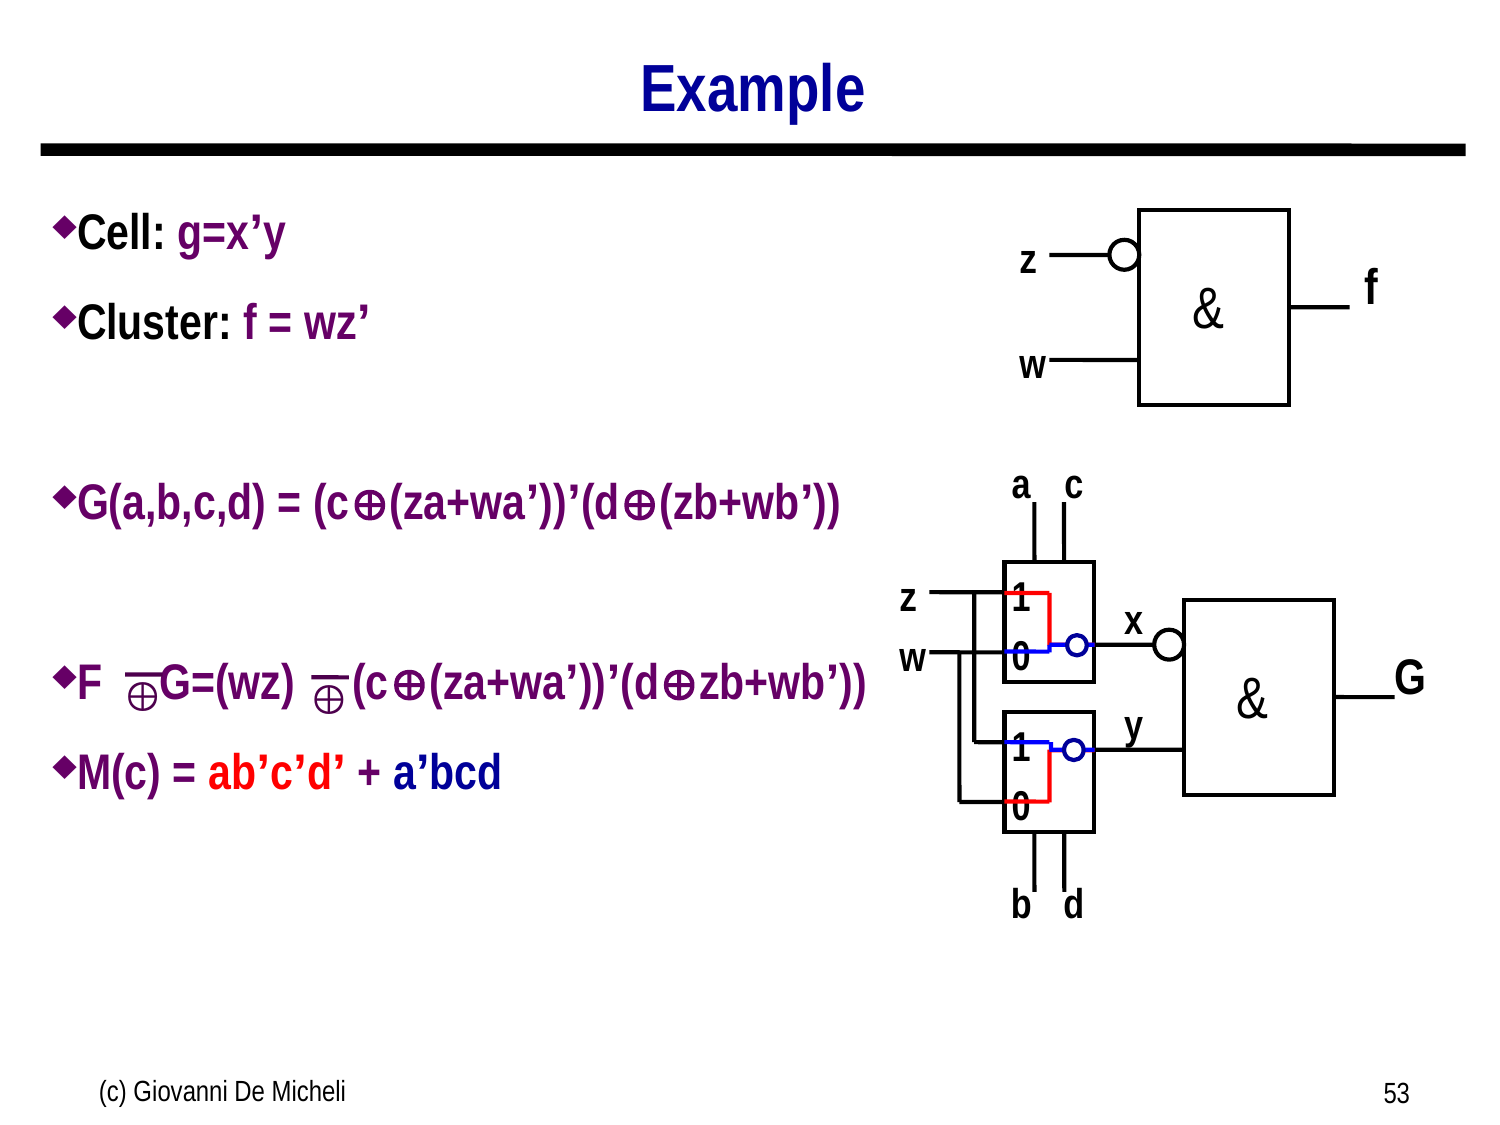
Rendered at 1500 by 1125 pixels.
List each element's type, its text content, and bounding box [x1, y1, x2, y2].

footer (c) Giovanni De Micheli [0, 1064, 461, 1125]
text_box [1004, 741, 1095, 750]
title Example [39, 33, 1467, 146]
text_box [1019, 209, 1379, 406]
list Cell: g=x’y Cluster: f = wz’ G(a,b,c,d) = (c(za+wa’))’(d(zb+wb’)) F G=(wz) (c(za+wa’))’(dzb+wb’)) M(c) = ab’c’d’ + a’bcd [37, 177, 1053, 1041]
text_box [1004, 592, 1095, 644]
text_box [1004, 644, 1095, 653]
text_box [122, 661, 163, 723]
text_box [899, 456, 1427, 928]
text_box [1004, 757, 1095, 803]
slide_number 53 [1074, 1066, 1425, 1125]
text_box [308, 664, 349, 726]
